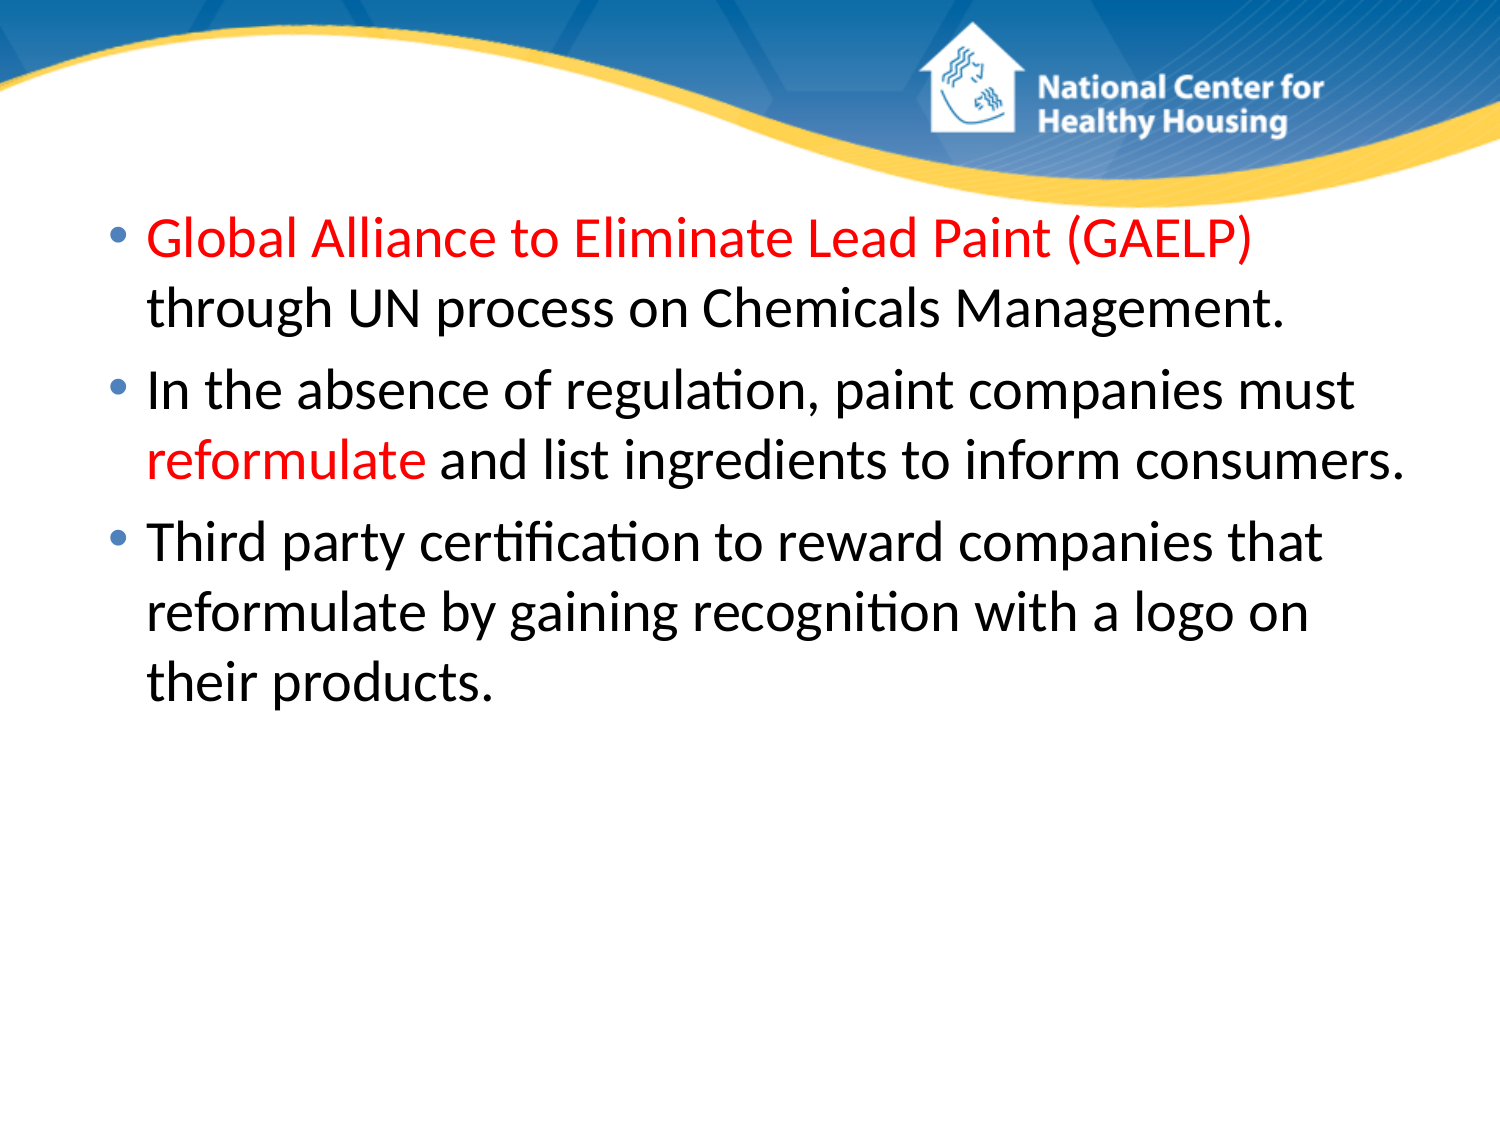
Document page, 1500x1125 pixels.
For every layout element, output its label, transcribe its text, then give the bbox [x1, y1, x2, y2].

picture [0, 0, 1500, 1125]
text_box [69, 66, 1425, 238]
text_box Global Alliance to Eliminate Lead Paint (GAELP) through UN process on Chemicals Management. In the absence of regulation, paint companies must reformulate and list ingredients to inform consumers. Third party certification to reward companies that reformulate by gaining recognition with a logo on their products. [74, 191, 1425, 960]
